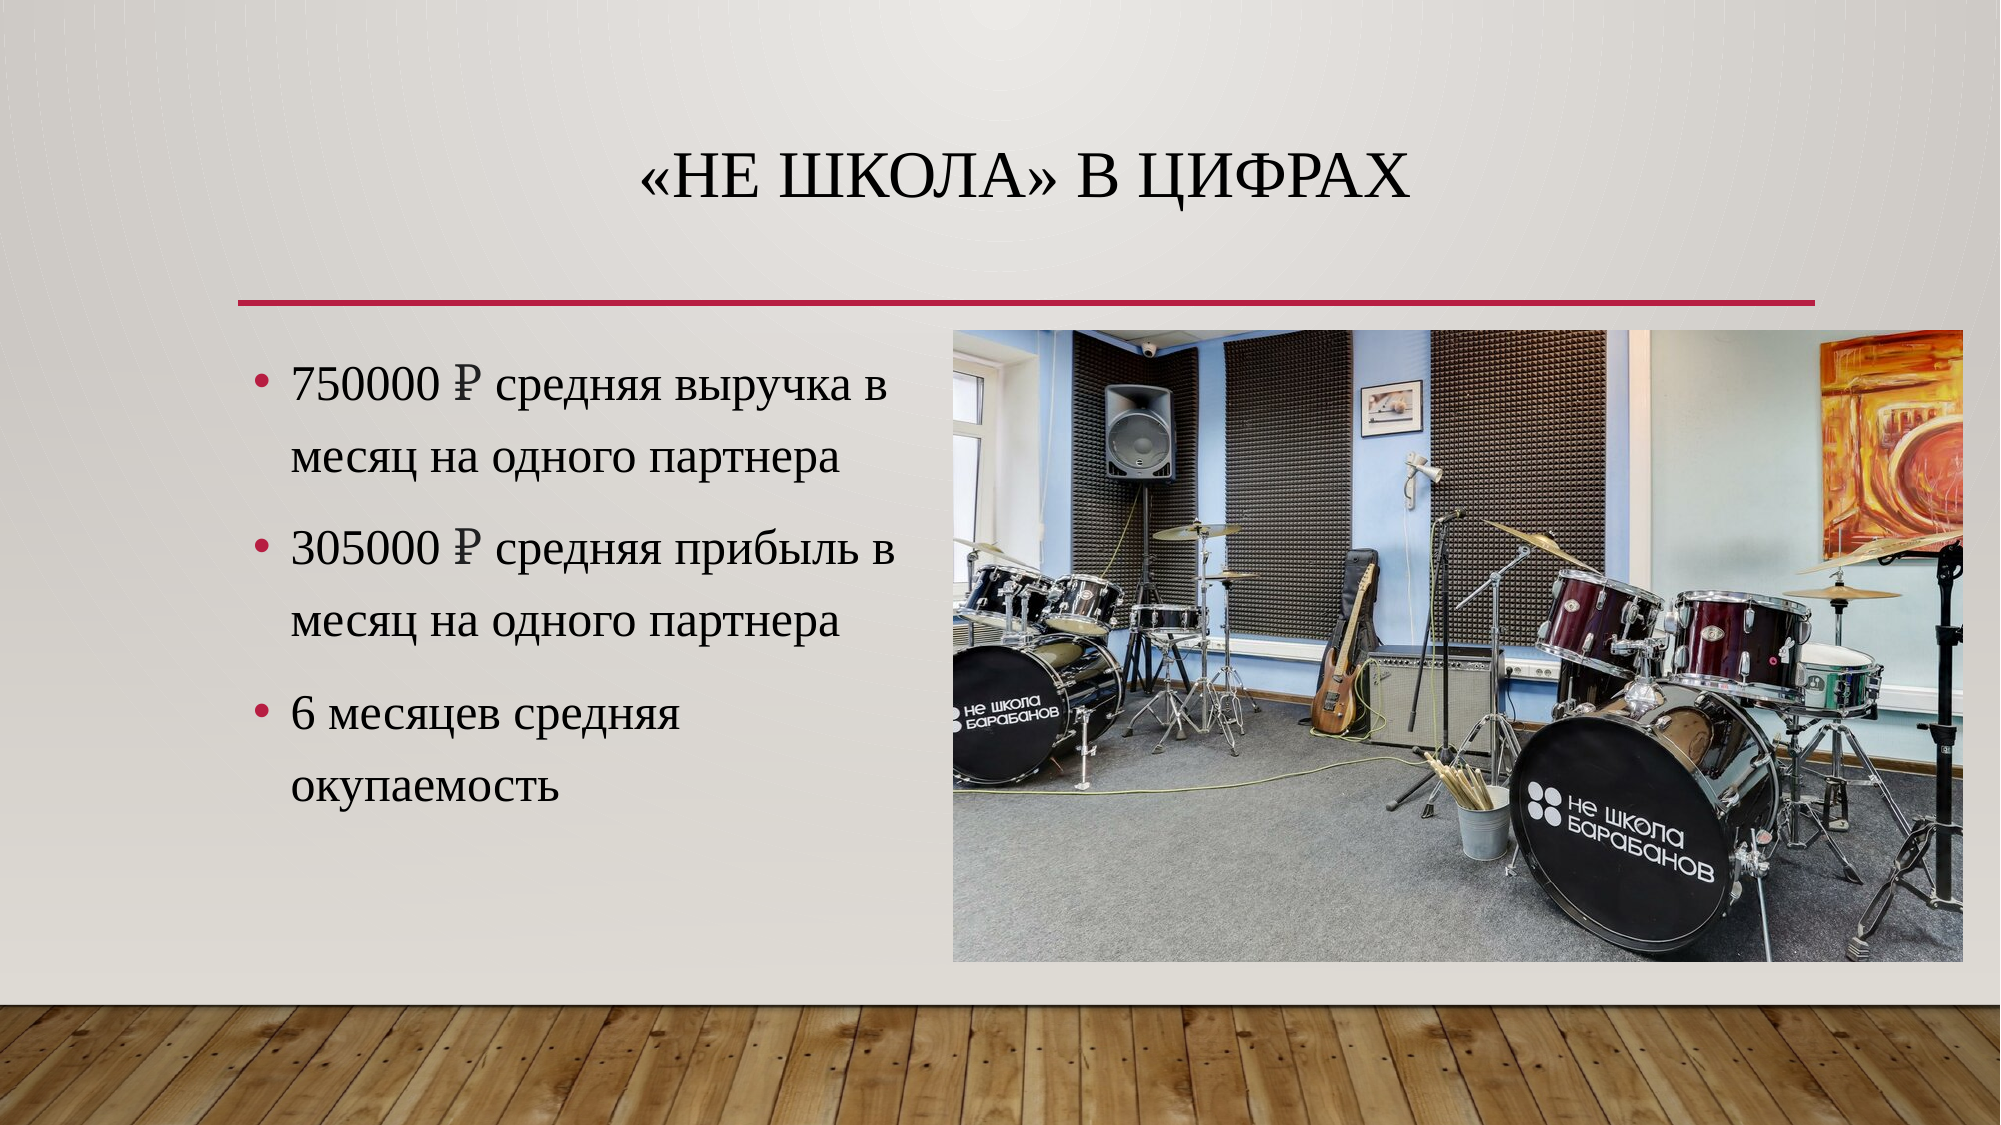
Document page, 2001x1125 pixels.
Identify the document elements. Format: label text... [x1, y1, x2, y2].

picture [952, 330, 1963, 962]
list 750000 ₽ средняя выручка в месяц на одного партнера 305000 ₽ средняя прибыль в месяц на одного партнера 6 месяцев средняя окупаемость [238, 330, 952, 897]
picture [0, 1005, 2000, 1125]
title «Не школа» в цифрах [238, 131, 1814, 305]
